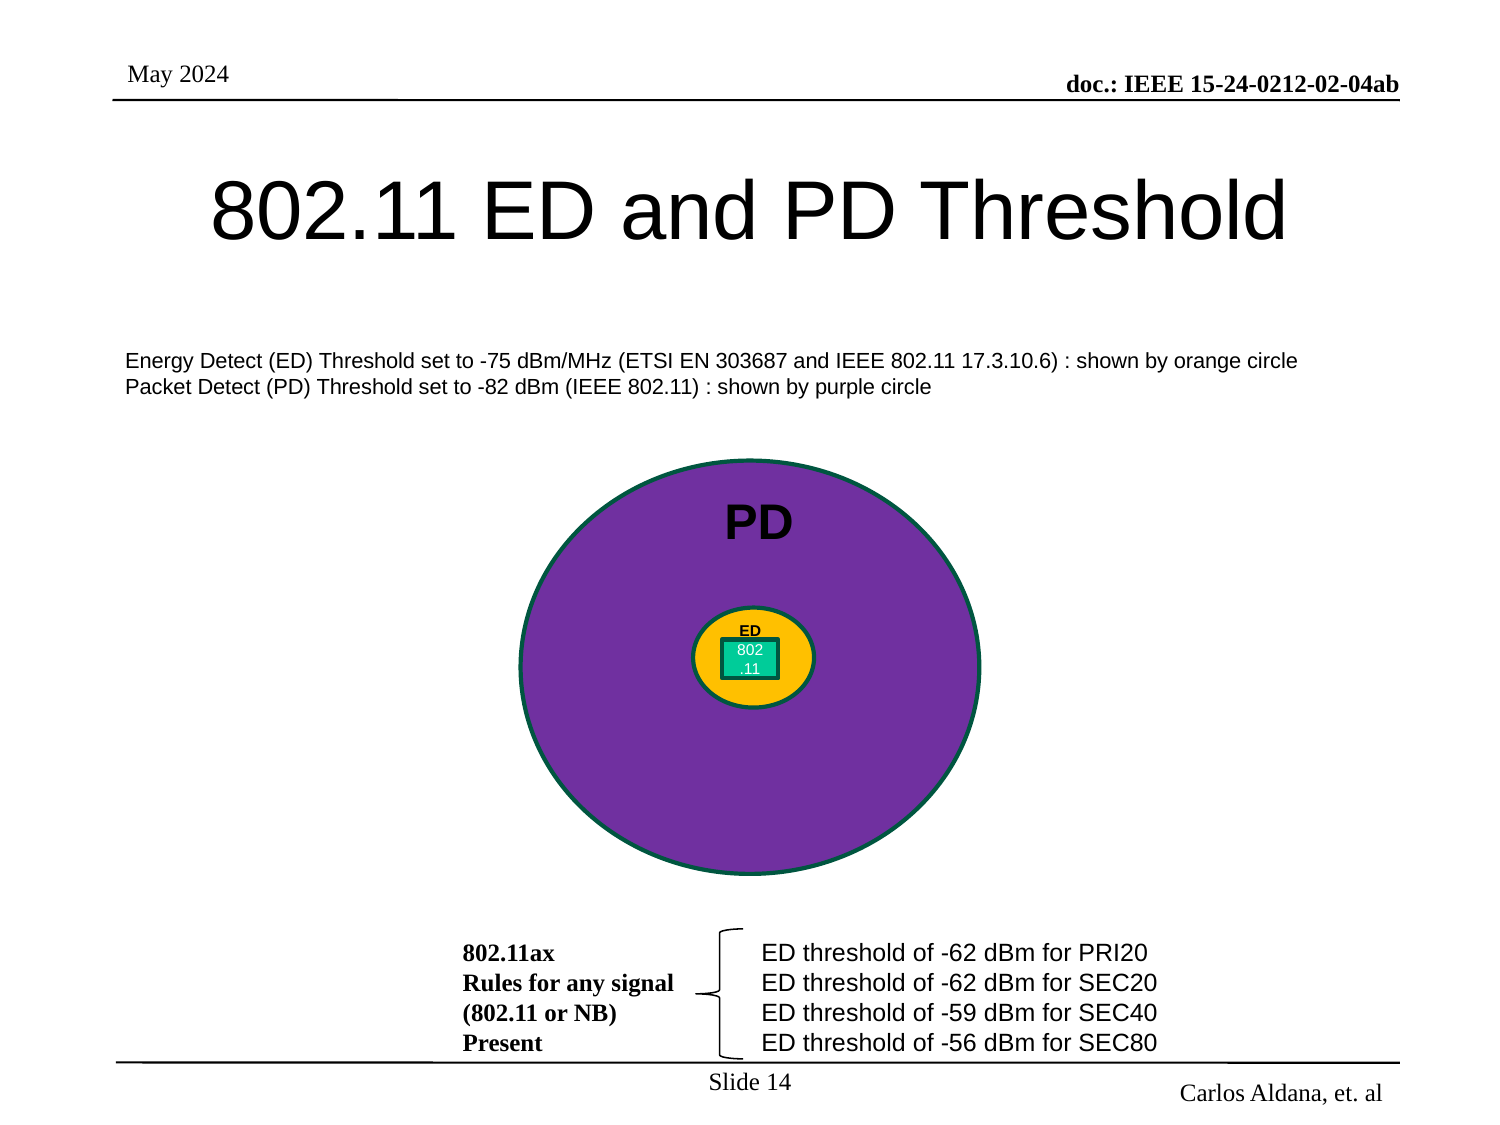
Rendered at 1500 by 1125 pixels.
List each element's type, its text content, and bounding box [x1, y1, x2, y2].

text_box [447, 928, 744, 1066]
text_box Energy Detect (ED) Threshold set to -75 dBm/MHz (ETSI EN 303687 and IEEE 802.11 17.3.10.6) : shown by orange circle Packet Detect (PD) Threshold set to -82 dBm (IEEE 802.11) : shown by purple circle [110, 339, 1342, 407]
text_box ED threshold of -62 dBm for PRI20 ED threshold of -62 dBm for SEC20 ED threshold of -59 dBm for SEC40 ED threshold of -56 dBm for SEC80 [746, 928, 1432, 1124]
title 802.11 ED and PD Threshold [27, 112, 1473, 301]
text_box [520, 460, 980, 875]
text_box Slide 14 [692, 1065, 808, 1125]
